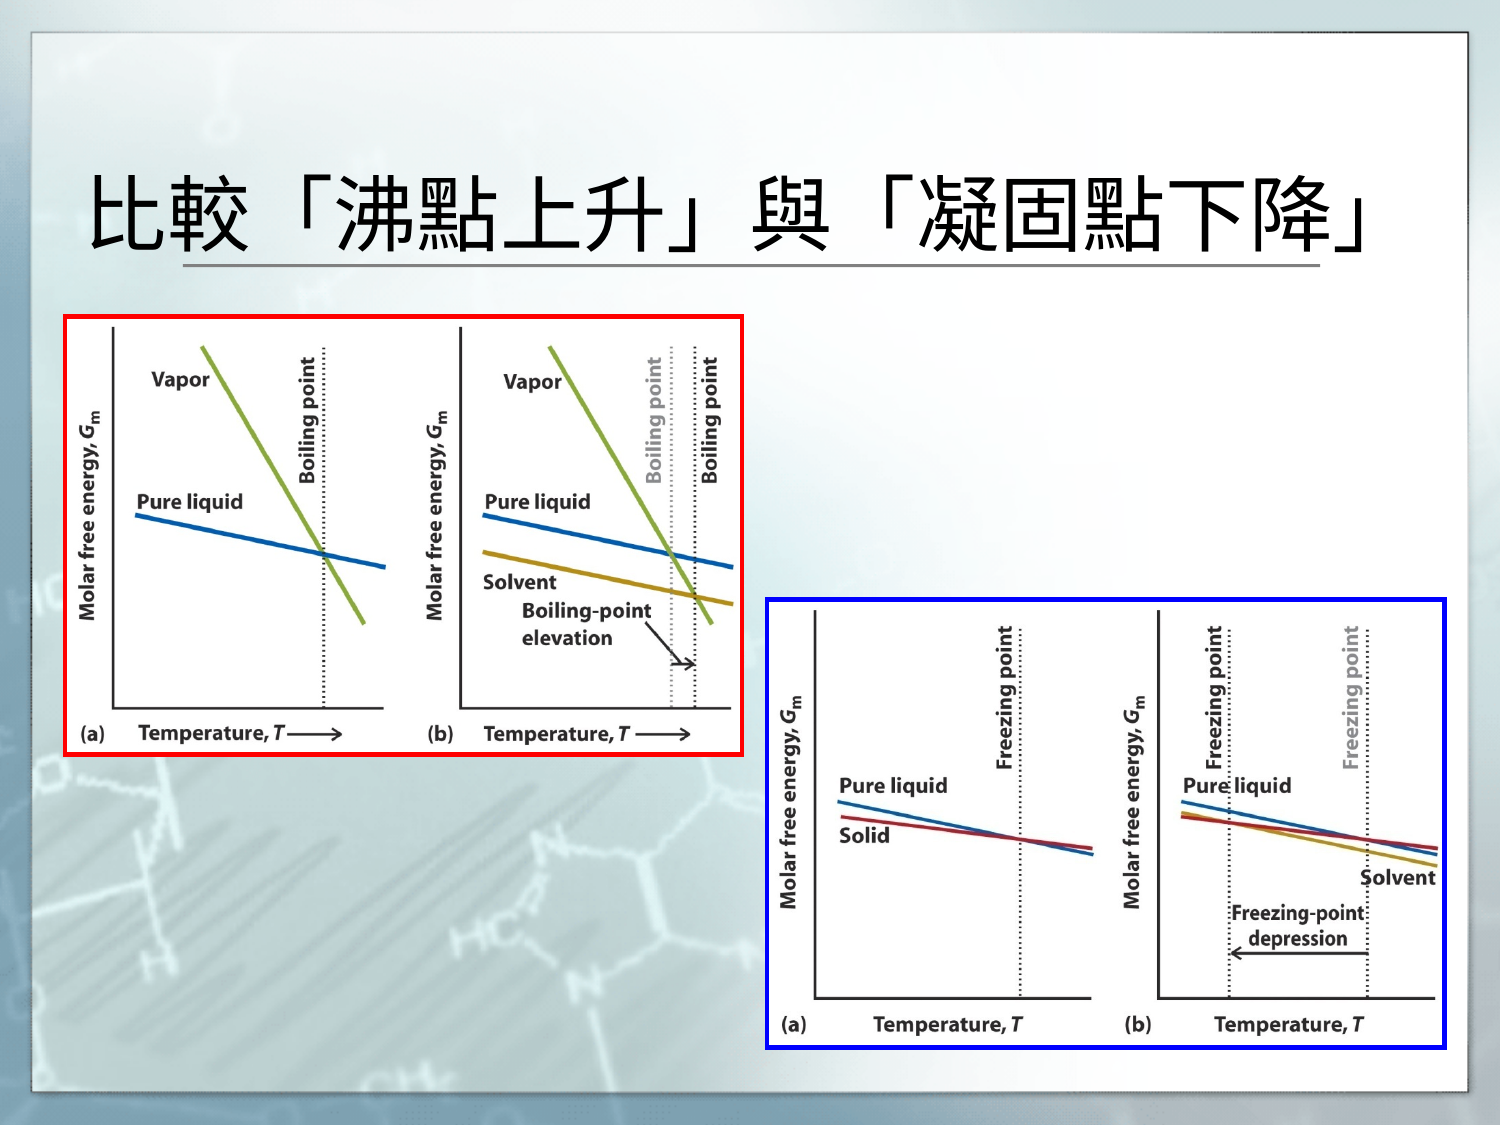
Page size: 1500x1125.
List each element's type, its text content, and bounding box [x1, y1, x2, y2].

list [768, 601, 1443, 1046]
picture [0, 0, 1500, 137]
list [67, 318, 740, 753]
picture [0, 288, 1500, 1125]
title 比較「沸點上升」與「凝固點下降」 [0, 137, 1500, 288]
